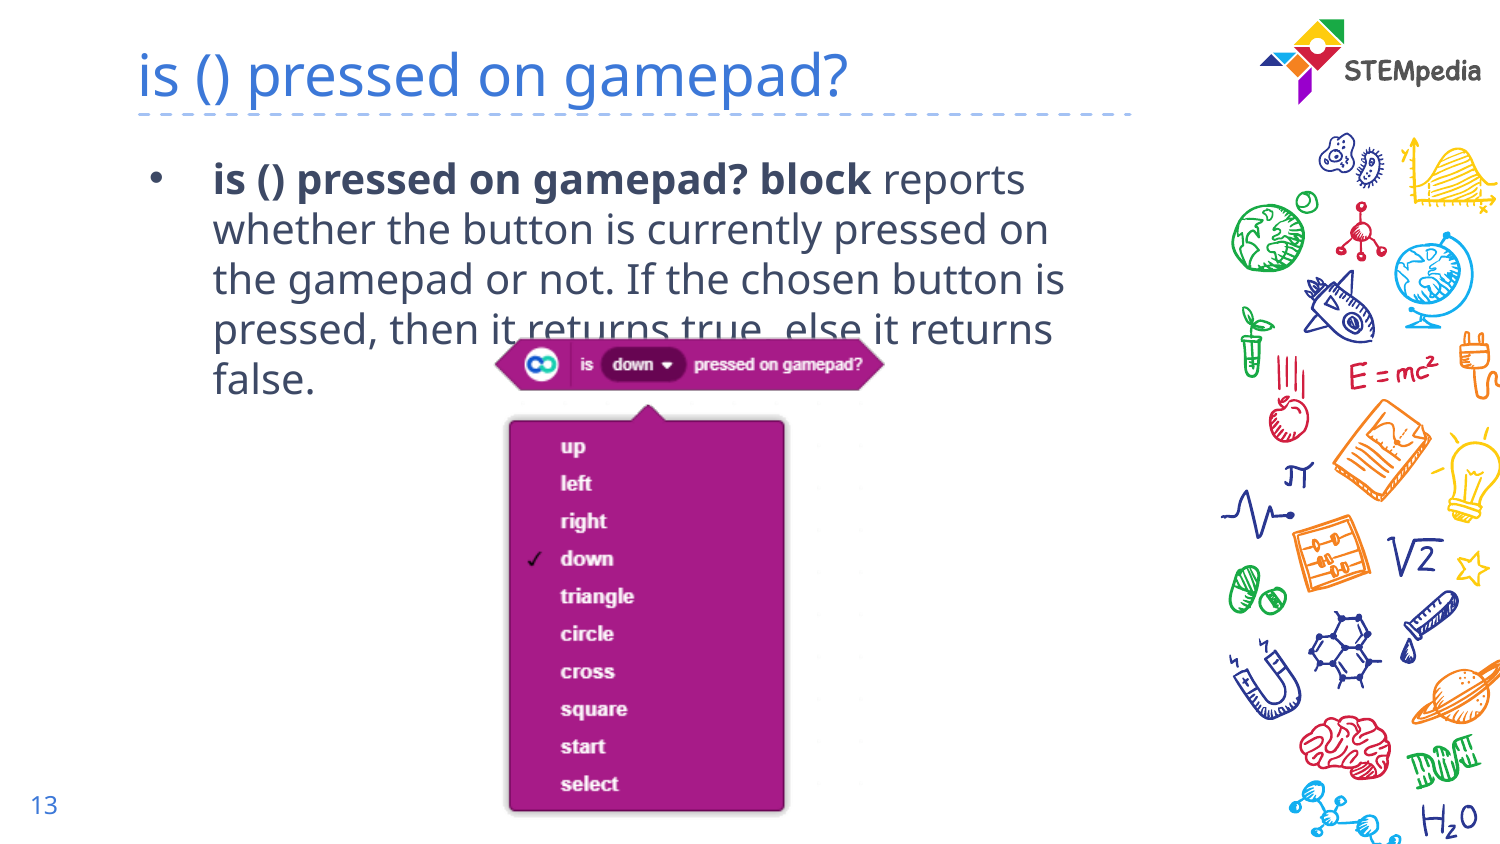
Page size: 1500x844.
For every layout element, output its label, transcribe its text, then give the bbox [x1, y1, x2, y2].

slide_number 13 [14, 774, 105, 840]
picture [489, 332, 888, 821]
list is () pressed on gamepad? block reports whether the button is currently pressed on the gamepad or not. If the chosen button is pressed, then it returns true, else it returns false. [122, 137, 1130, 806]
title is () pressed on gamepad? [122, 0, 1130, 123]
